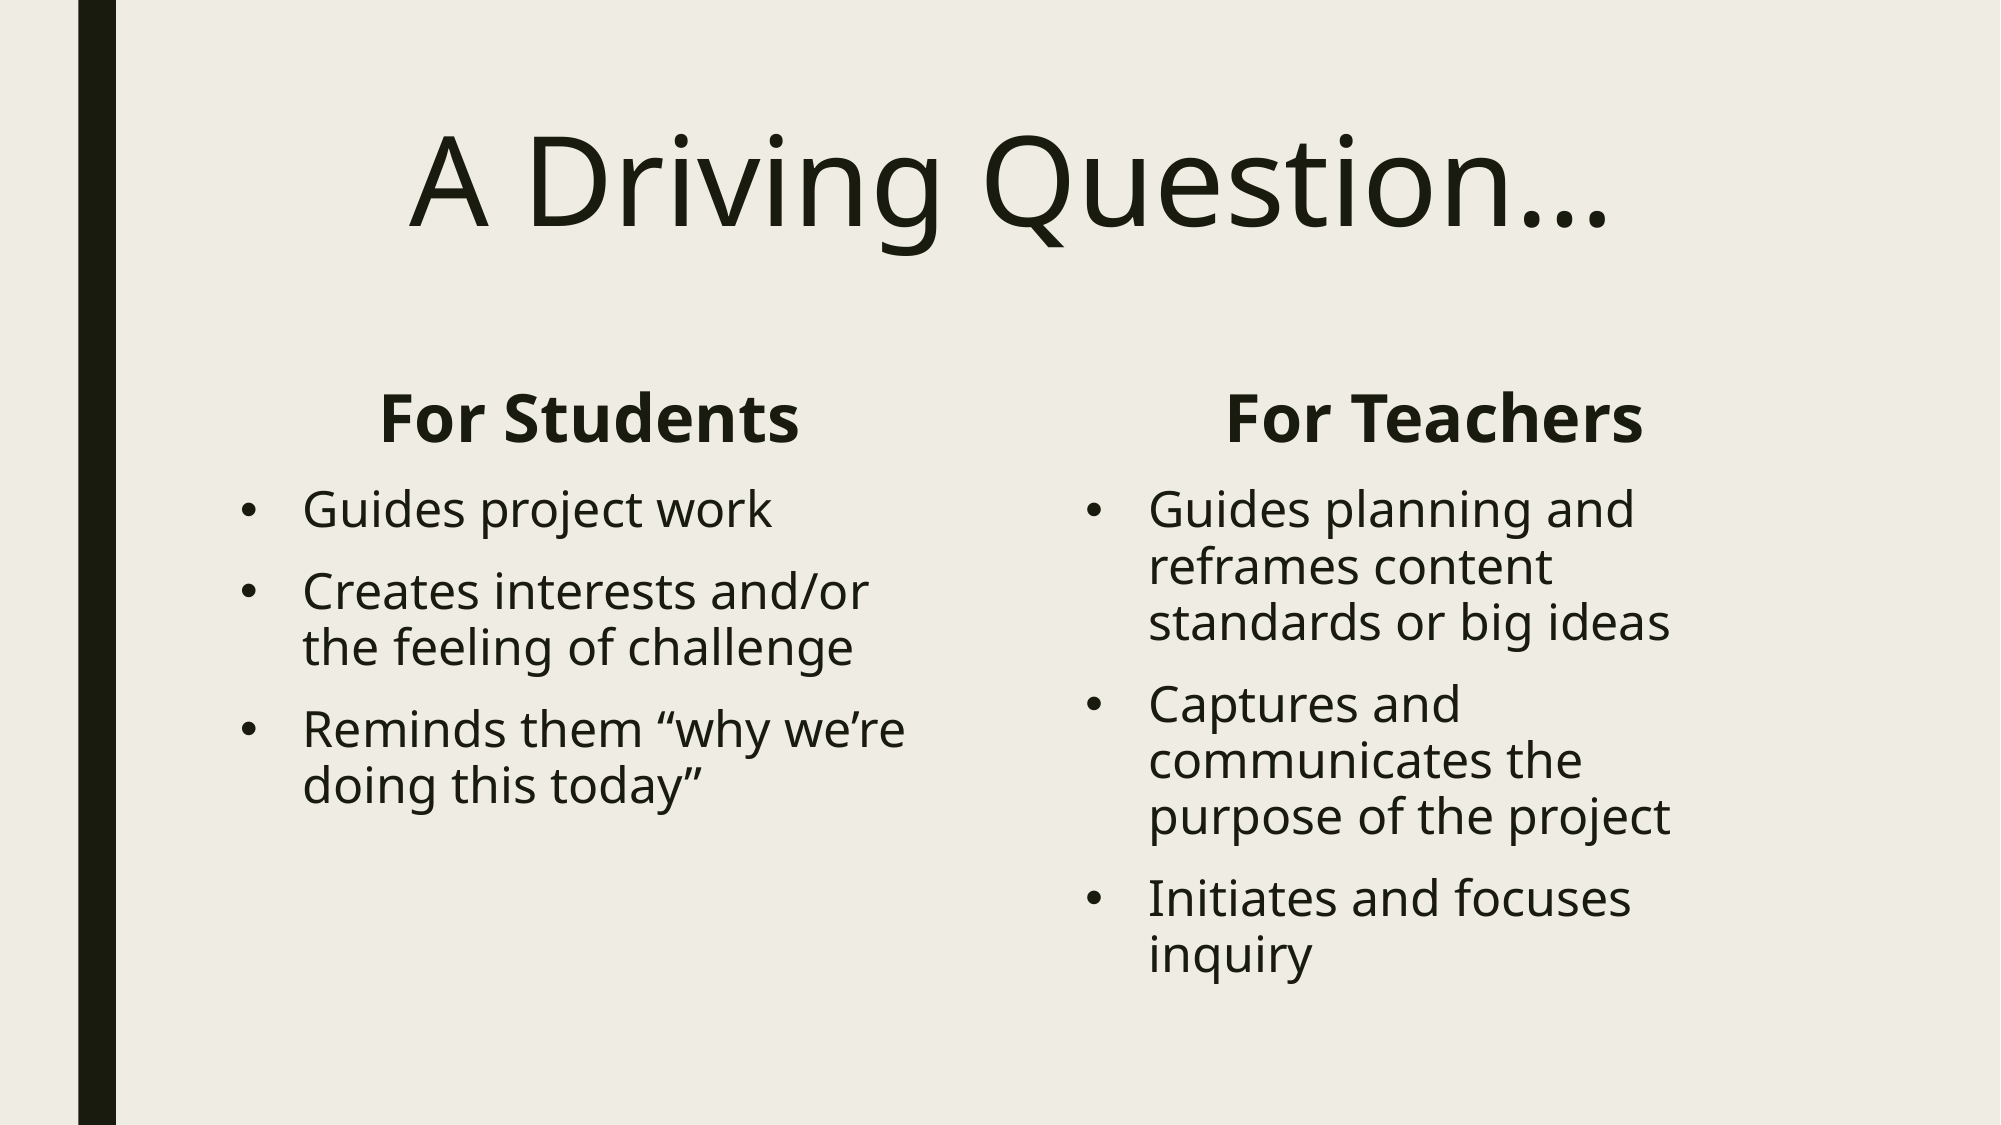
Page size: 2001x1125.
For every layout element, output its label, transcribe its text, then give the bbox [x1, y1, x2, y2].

list For Students Guides project work Creates interests and/or the feeling of challenge Reminds them “why we’re doing this today” [225, 375, 955, 963]
list For Teachers Guides planning and reframes content standards or big ideas Captures and communicates the purpose of the project Initiates and focuses inquiry [1070, 375, 1801, 963]
title A Driving Question… [225, 112, 1800, 357]
